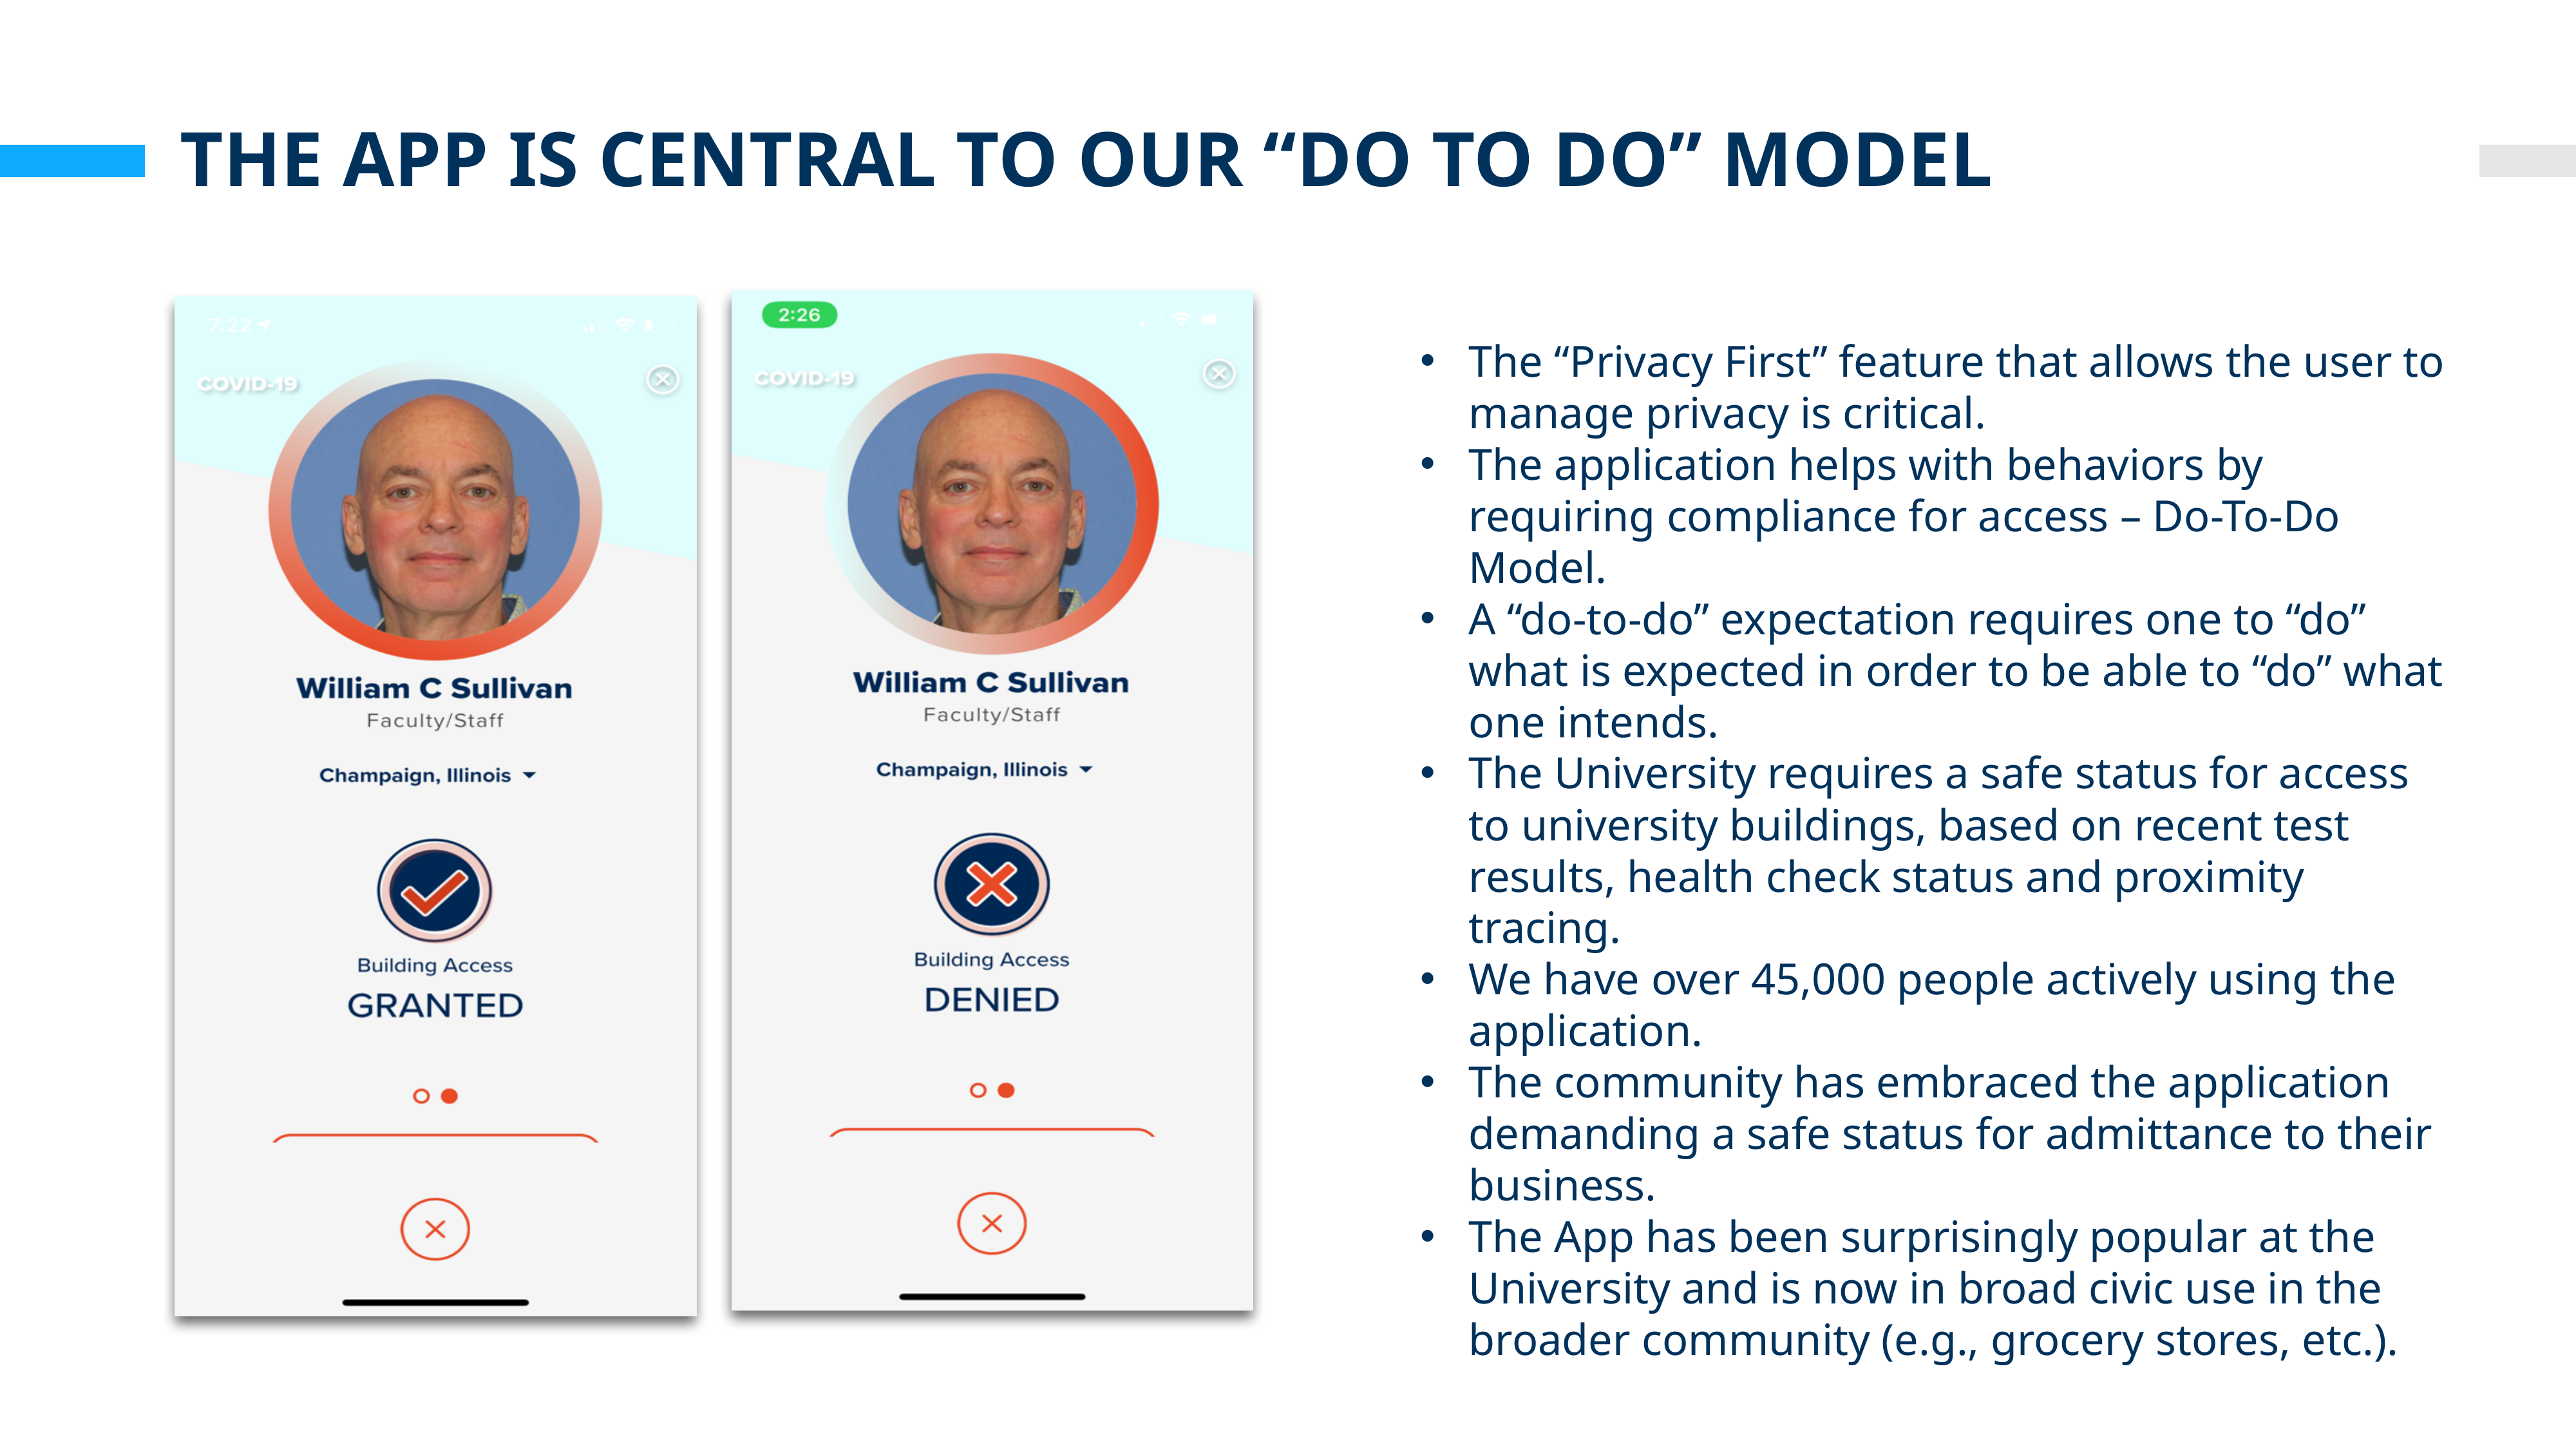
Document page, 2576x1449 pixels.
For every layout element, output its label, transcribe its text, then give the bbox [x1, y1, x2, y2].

text_box The “Privacy First” feature that allows the user to manage privacy is critical. The application helps with behaviors by requiring compliance for access – Do-To-Do Model. A “do-to-do” expectation requires one to “do” what is expected in order to be able to “do” what one intends. The University requires a safe status for access to university buildings, based on recent test results, health check status and proximity tracing. We have over 45,000 people actively using the application. The community has embraced the application demanding a safe status for admittance to their business. The App has been surprisingly popular at the University and is now in broad civic use in the broader community (e.g., grocery stores, etc.). [1411, 329, 2468, 1369]
title The app is central to our “Do to Do” model [174, 91, 2298, 238]
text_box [175, 290, 1254, 1316]
